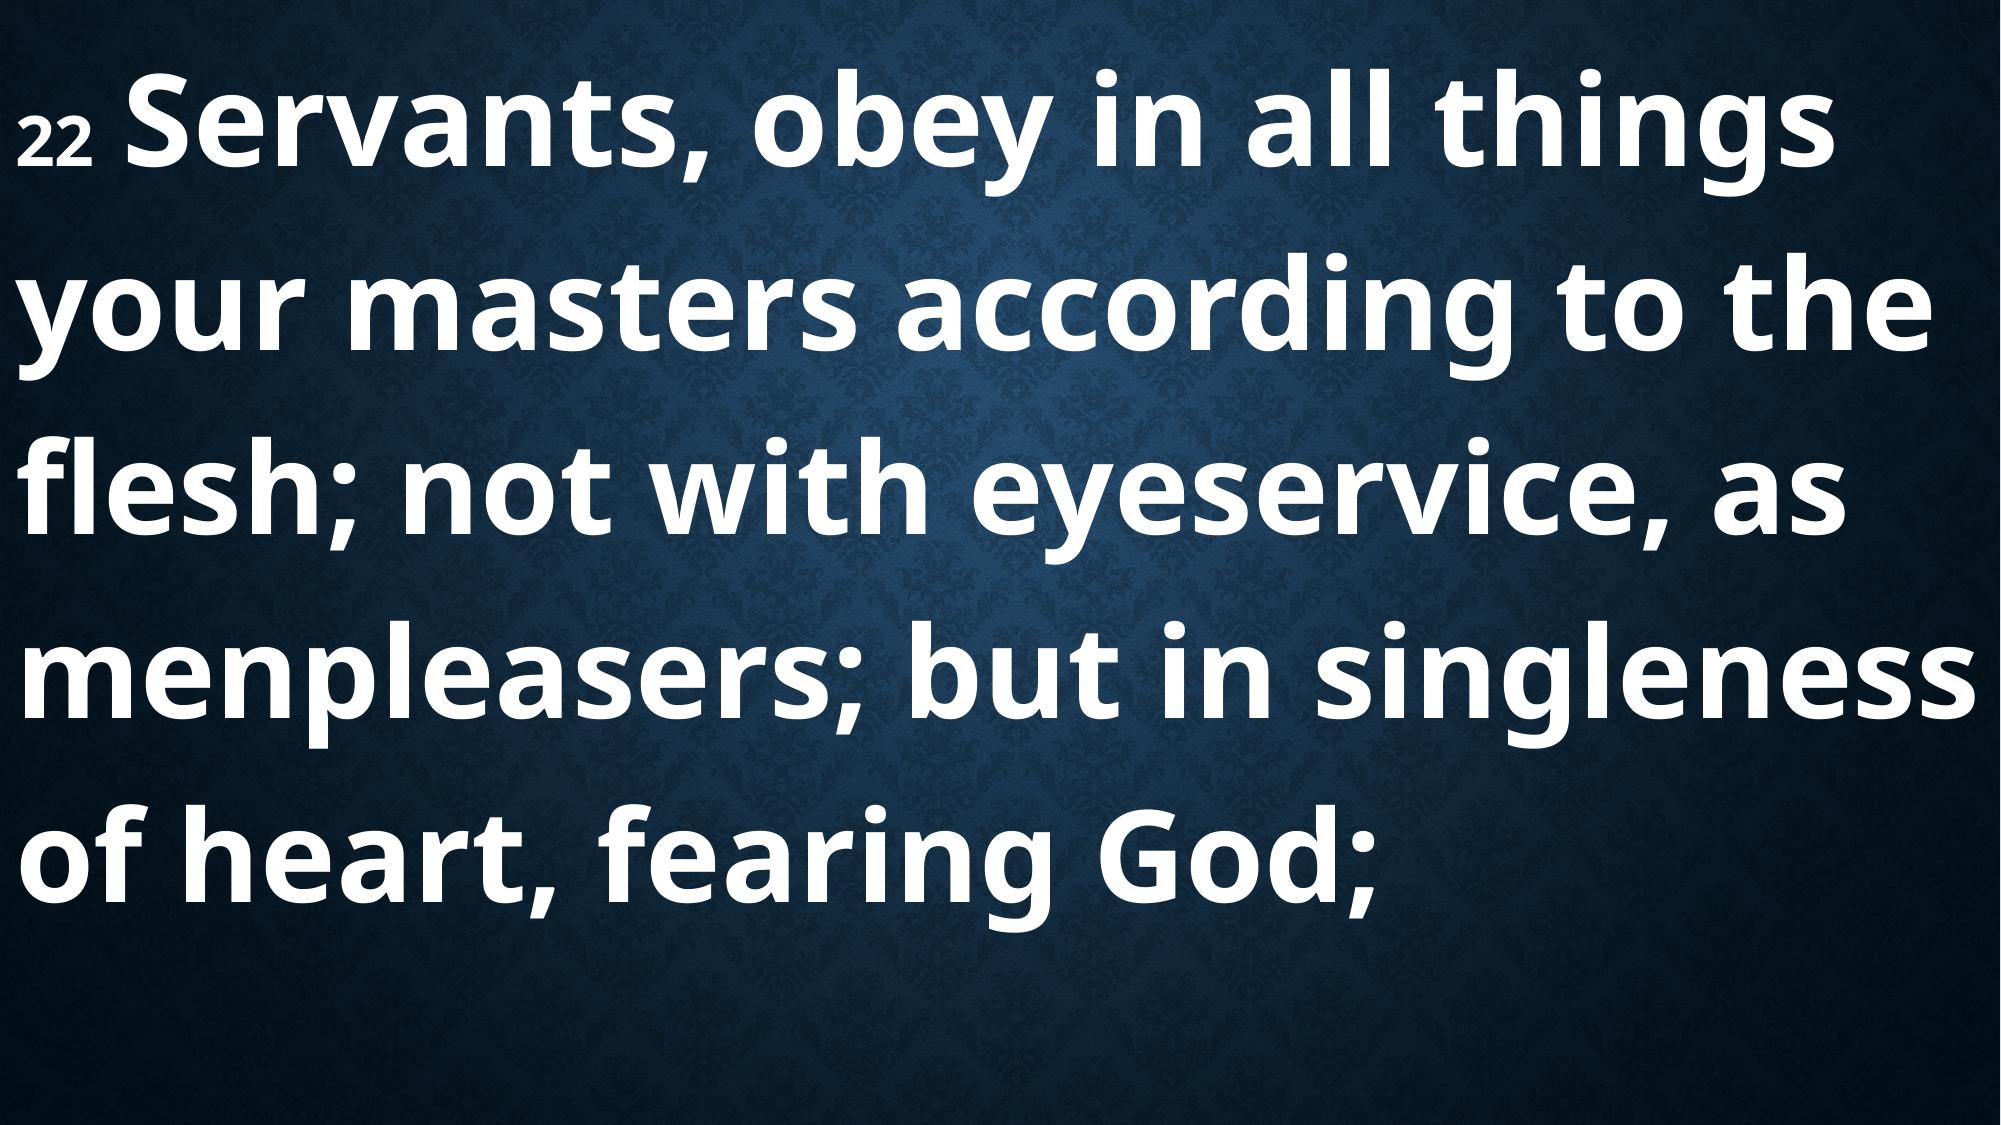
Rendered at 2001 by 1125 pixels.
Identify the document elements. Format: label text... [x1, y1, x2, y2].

list 22 Servants, obey in all things your masters according to the flesh; not with eyeservice, as menpleasers; but in singleness of heart, fearing God; [0, 0, 2000, 1100]
